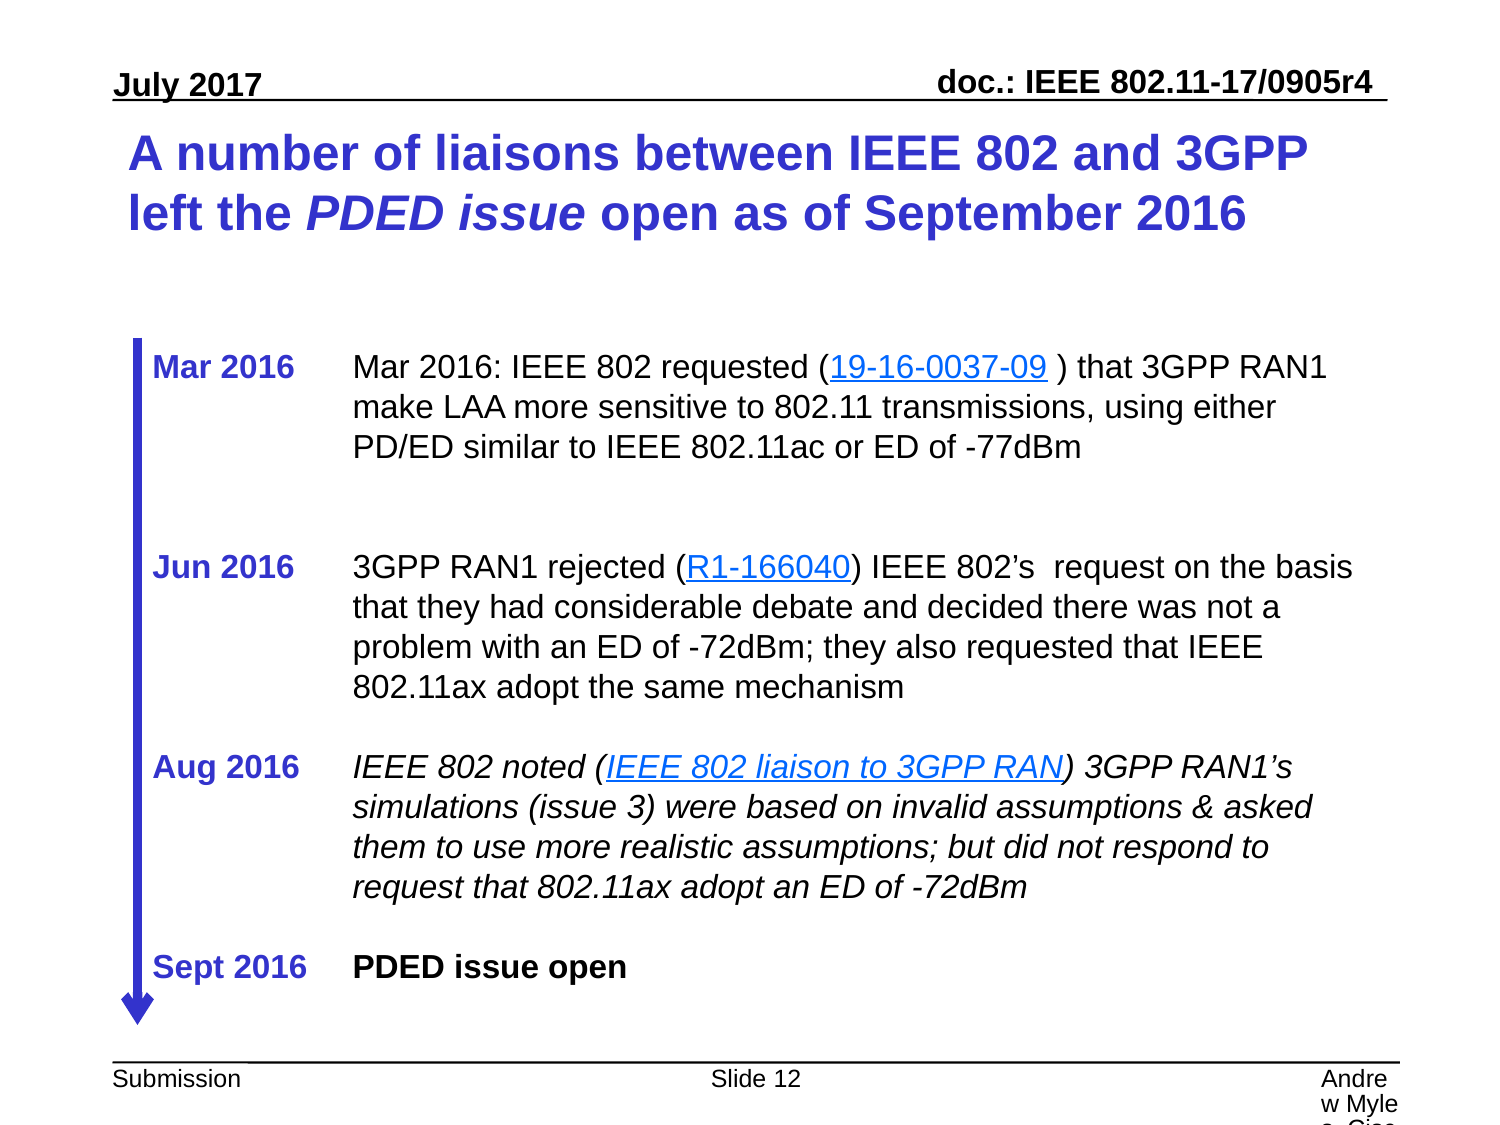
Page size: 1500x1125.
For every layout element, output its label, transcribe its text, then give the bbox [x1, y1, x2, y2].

footer Andrew Myles, Cisco [1320, 1061, 1402, 1093]
text_box Aug 2016 [141, 737, 325, 788]
text_box PDED issue open [337, 937, 1400, 1063]
title A number of liaisons between IEEE 802 and 3GPP left the PDED issue open as of September 2016 [112, 112, 1388, 288]
slide_number Slide 12 [709, 1063, 803, 1093]
text_box Sept 2016 [141, 937, 325, 988]
text_box 3GPP RAN1 rejected (R1-166040) IEEE 802’s request on the basis that they had considerable debate and decided there was not a problem with an ED of -72dBm; they also requested that IEEE 802.11ax adopt the same mechanism [337, 537, 1400, 663]
text_box Mar 2016: IEEE 802 requested (19-16-0037-09 ) that 3GPP RAN1 make LAA more sensitive to 802.11 transmissions, using either PD/ED similar to IEEE 802.11ac or ED of -77dBm [337, 337, 1400, 463]
text_box IEEE 802 noted (IEEE 802 liaison to 3GPP RAN) 3GPP RAN1’s simulations (issue 3) were based on invalid assumptions & asked them to use more realistic assumptions; but did not respond to request that 802.11ax adopt an ED of -72dBm [337, 737, 1400, 863]
text_box Mar 2016 [138, 337, 325, 388]
text_box Jun 2016 [141, 537, 325, 588]
